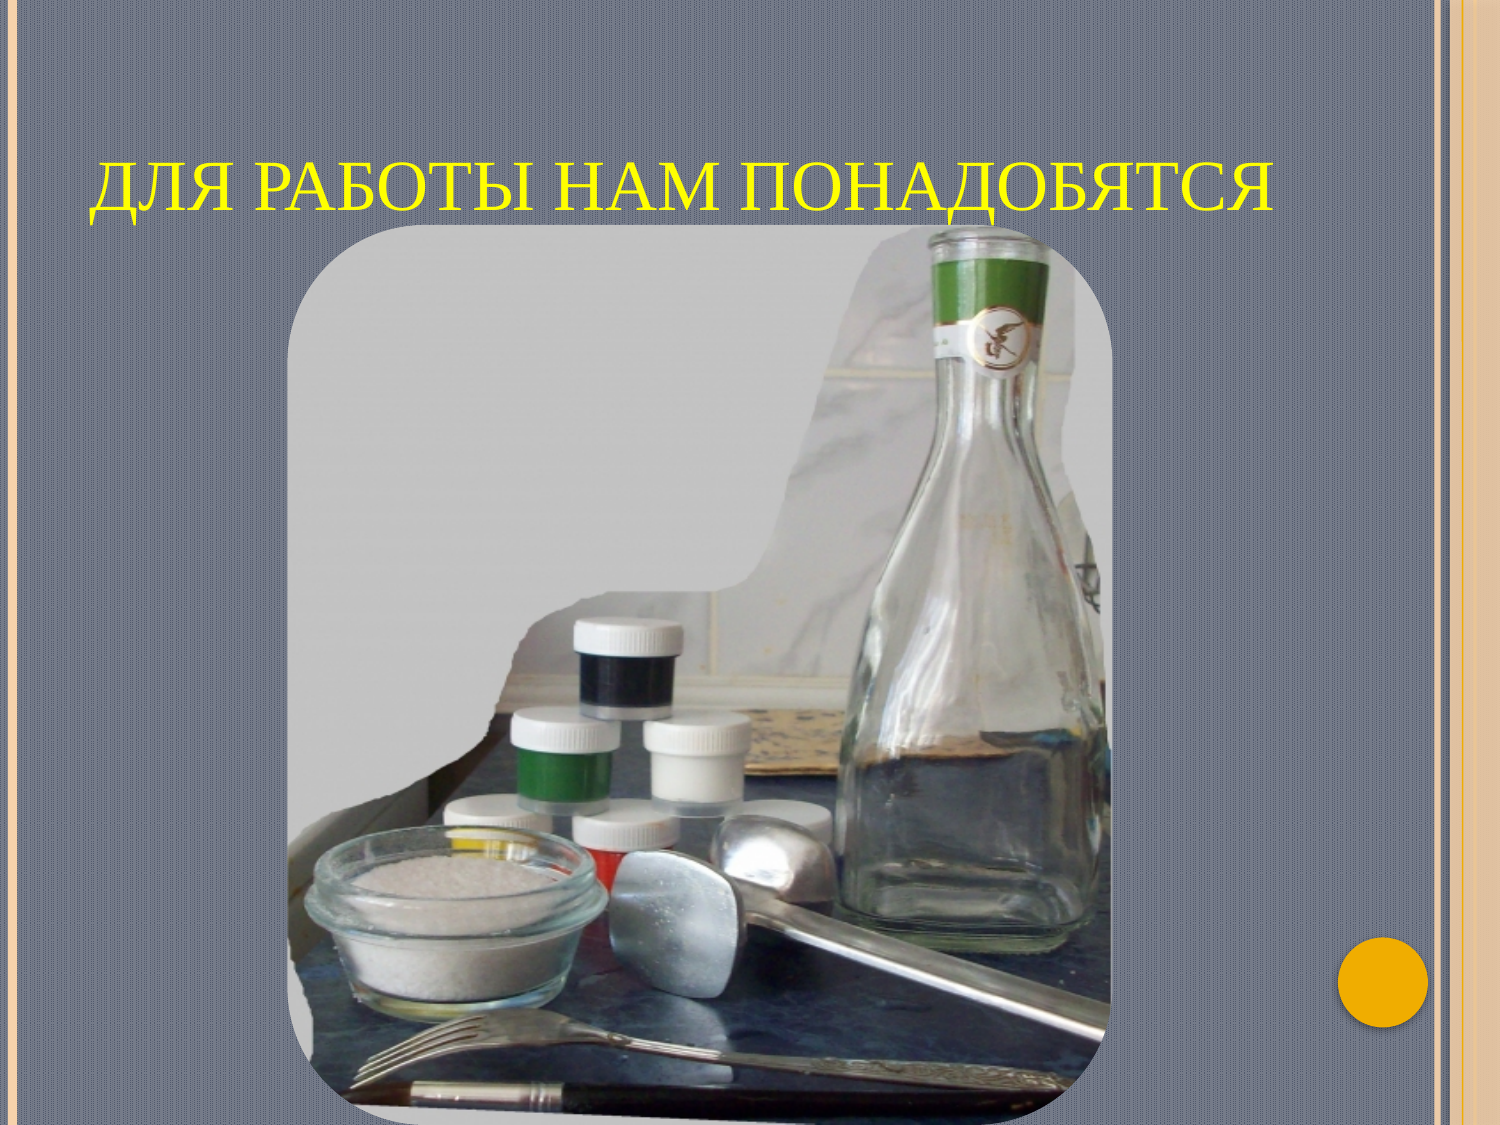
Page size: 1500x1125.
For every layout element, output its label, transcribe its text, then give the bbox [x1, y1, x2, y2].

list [286, 224, 1113, 1125]
title Для работы нам понадобятся [75, 45, 1300, 233]
